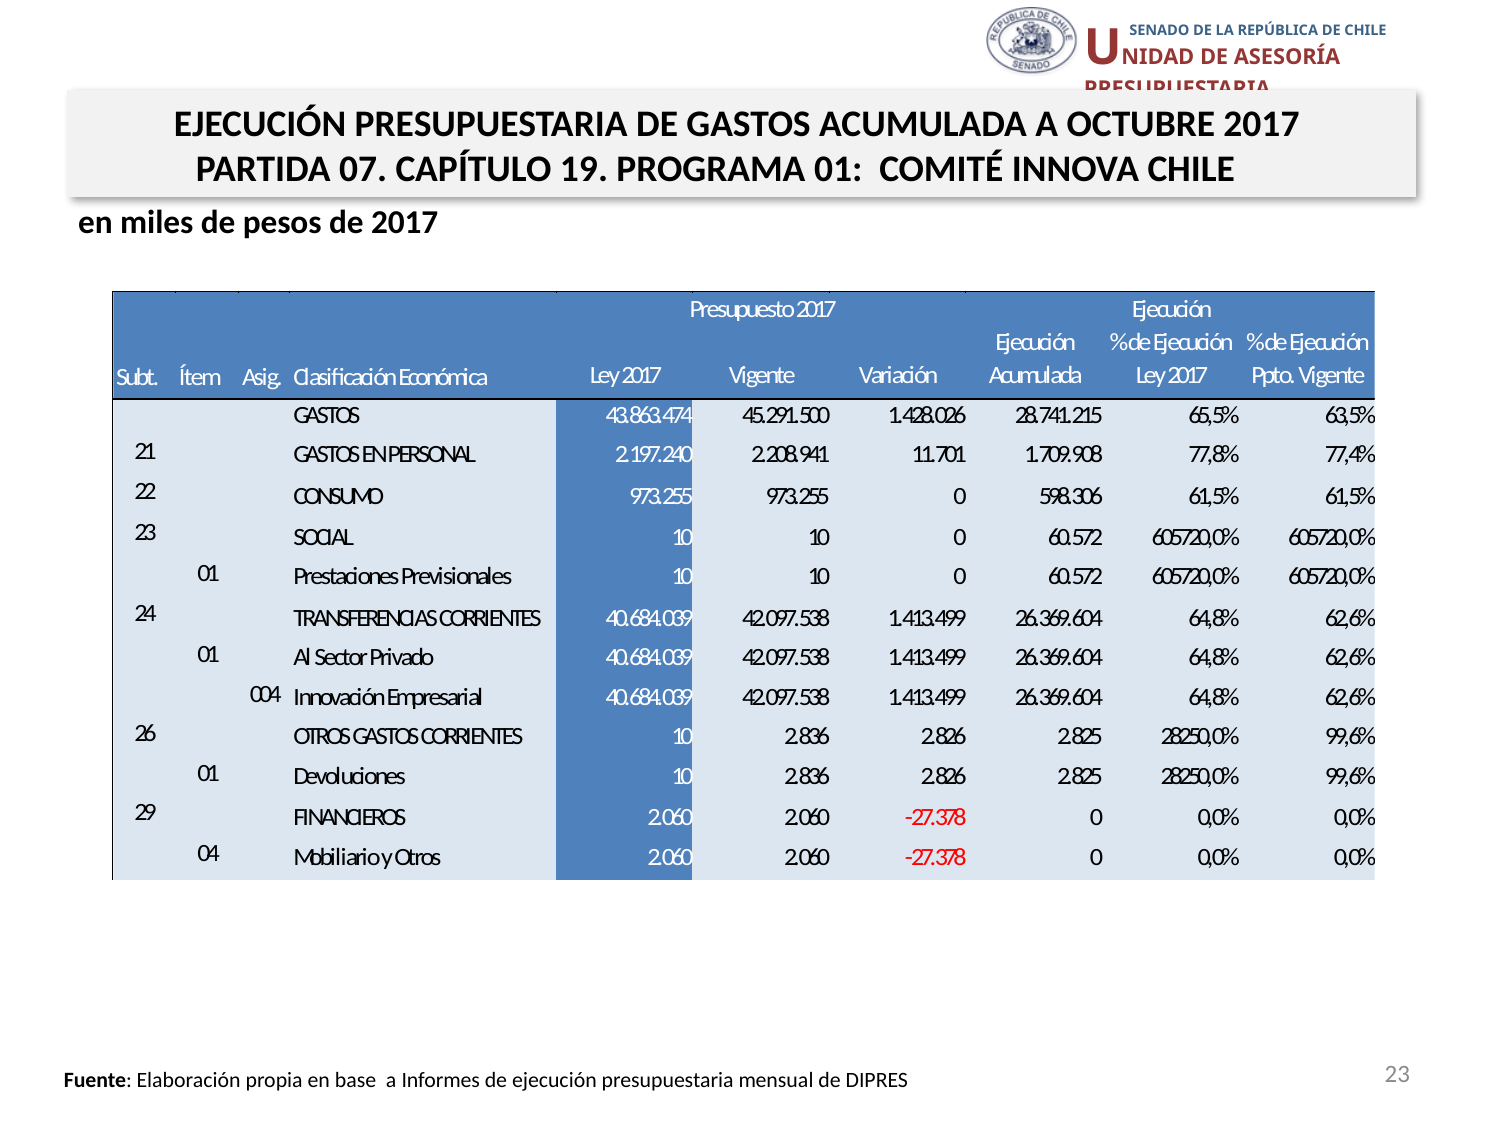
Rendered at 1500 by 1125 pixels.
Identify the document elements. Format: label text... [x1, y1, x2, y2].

text_box EJECUCIÓN PRESUPUESTARIA DE GASTOS ACUMULADA A OCTUBRE 2017 PARTIDA 07. CAPÍTULO 19. PROGRAMA 01: COMITÉ INNOVA CHILE [67, 90, 1415, 197]
picture [111, 290, 1377, 882]
picture [986, 7, 1079, 76]
text_box en miles de pesos de 2017 [63, 192, 1414, 268]
slide_number 23 [1074, 1042, 1425, 1103]
footer Fuente: Elaboración propia en base a Informes de ejecución presupuestaria mensual de DIPRES [48, 1058, 1428, 1119]
